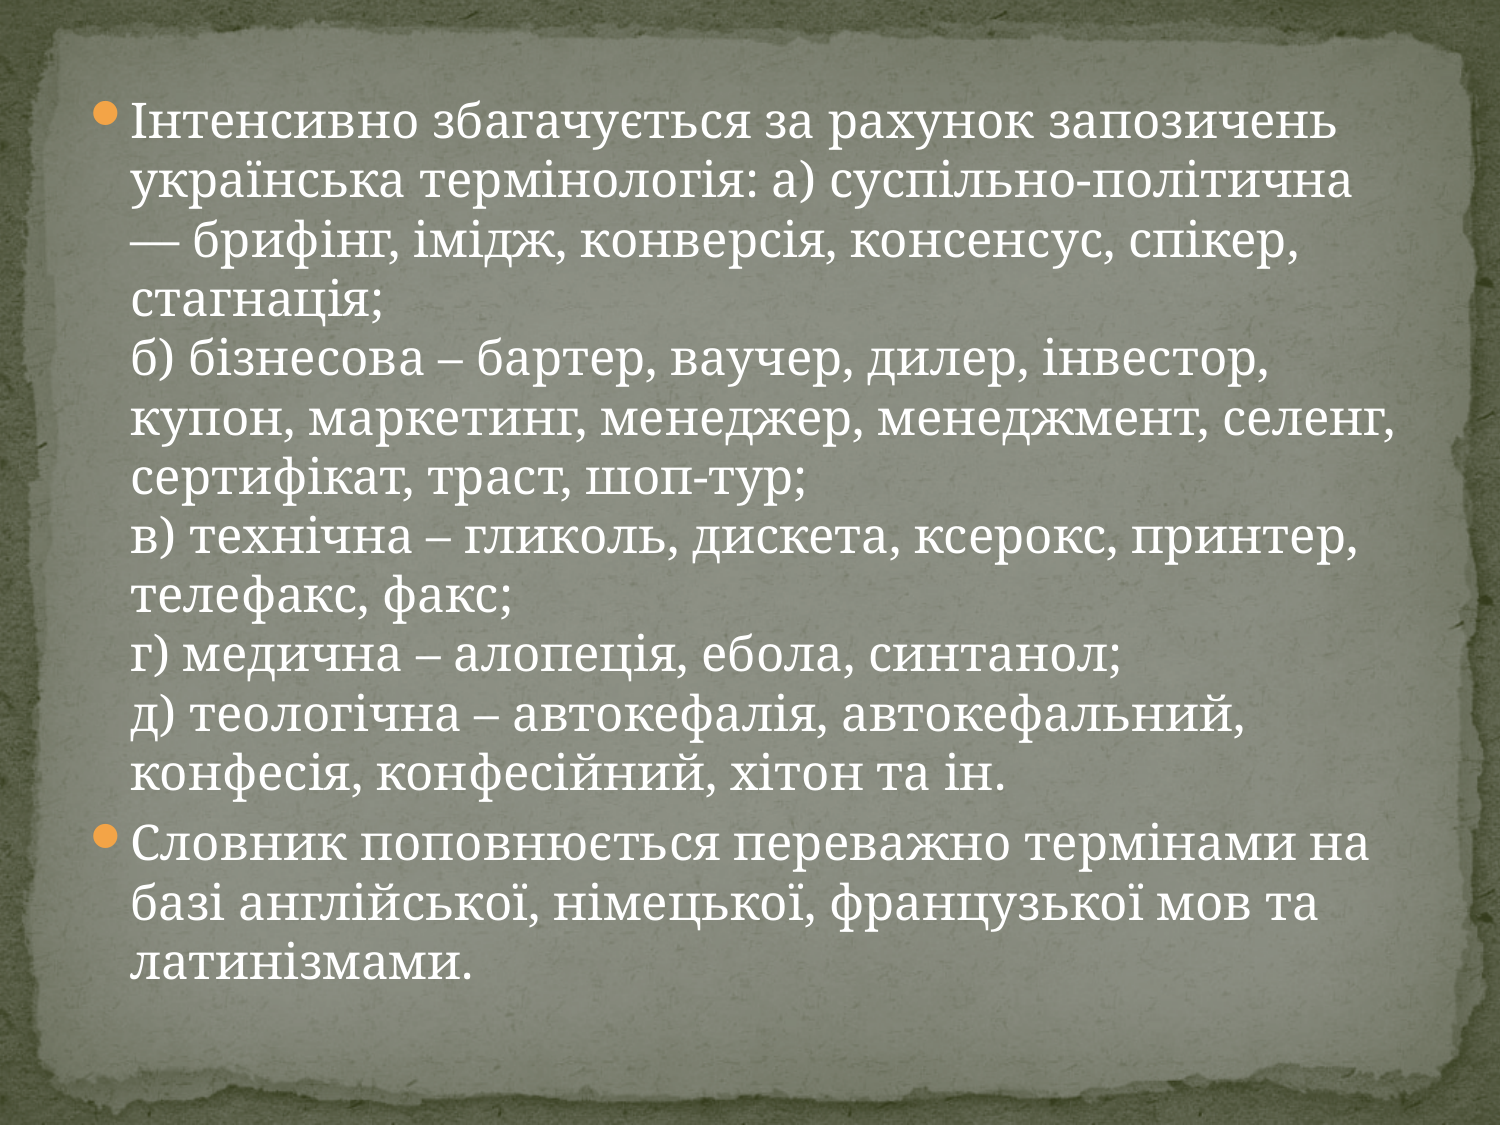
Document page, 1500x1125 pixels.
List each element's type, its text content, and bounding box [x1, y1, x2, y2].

list Інтенсивно збагачується за рахунок запозичень українська термінологія: а) суспільно-політична — брифінг, імідж, конверсія, консенсус, спікер, стагнація; б) бізнесова – бартер, ваучер, дилер, інвестор, купон, маркетинг, менеджер, менеджмент, селенг, сертифікат, траст, шоп-тур; в) технічна – гликоль, дискета, ксерокс, принтер, телефакс, факс; г) медична – алопеція, ебола, синтанол; д) теологічна – автокефалія, автокефальний, конфесія, конфесійний, хітон та ін. Словник поповнюється переважно термінами на базі англійської, німецької, французької мов та латинізмами. [75, 82, 1425, 1000]
